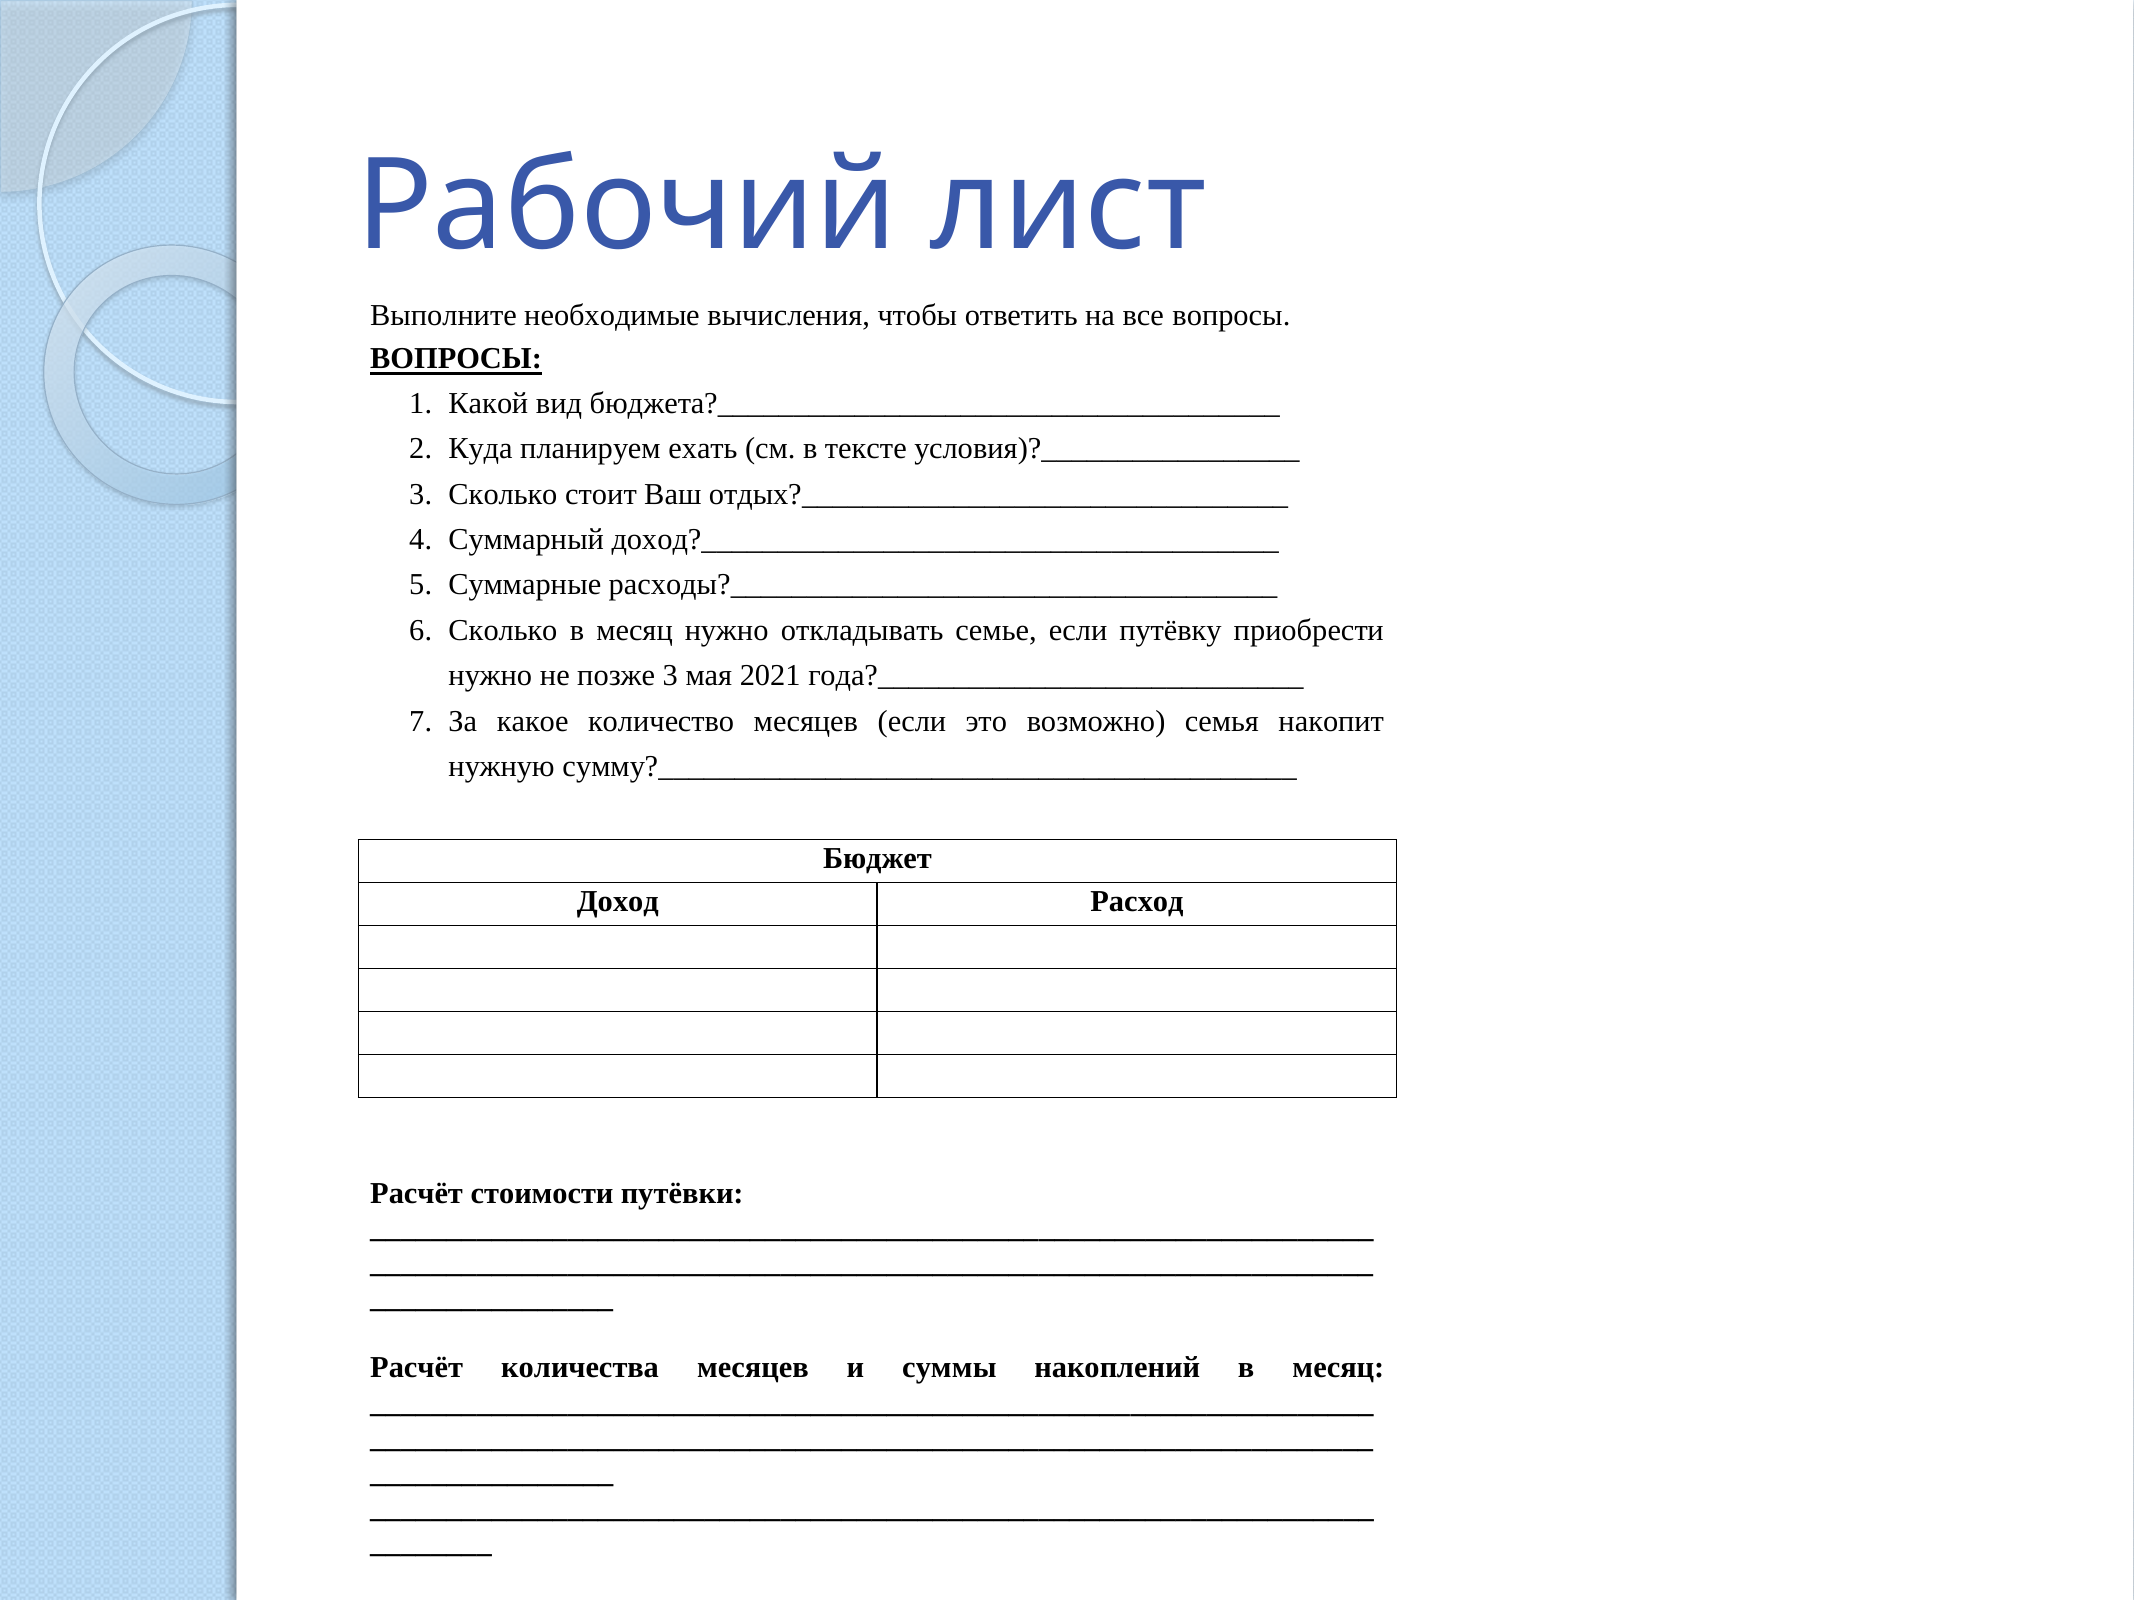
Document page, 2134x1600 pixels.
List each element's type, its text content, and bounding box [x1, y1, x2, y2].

title Рабочий лист [334, 64, 2085, 331]
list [357, 256, 1398, 1561]
